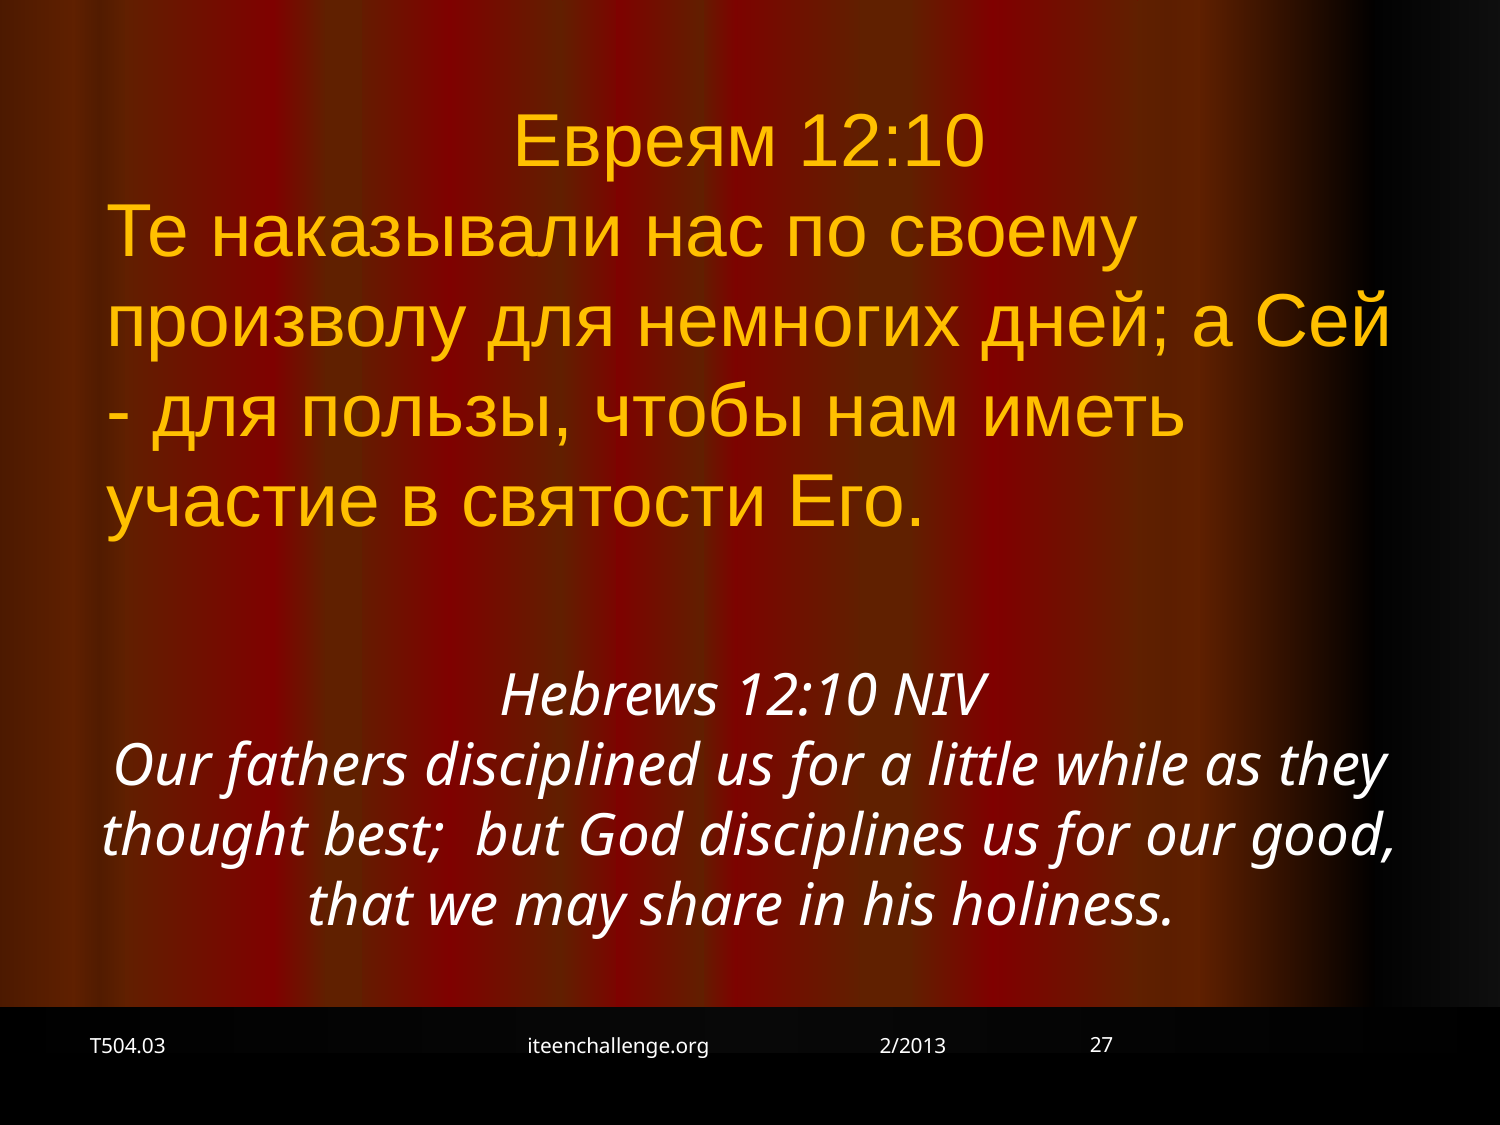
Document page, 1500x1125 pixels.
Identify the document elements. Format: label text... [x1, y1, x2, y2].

text_box iteenchallenge.org 2/2013 [512, 1024, 988, 1100]
text_box Hebrews 12:10 NIV Our fathers disciplined us for a little while as they thought best; but God disciplines us for our good, that we may share in his holiness. [74, 649, 1425, 1125]
text_box Евреям 12:10 Те наказывали нас по своему произволу для немногих дней; а Сей - для пользы, чтобы нам иметь участие в святости Его. [74, 312, 1425, 500]
